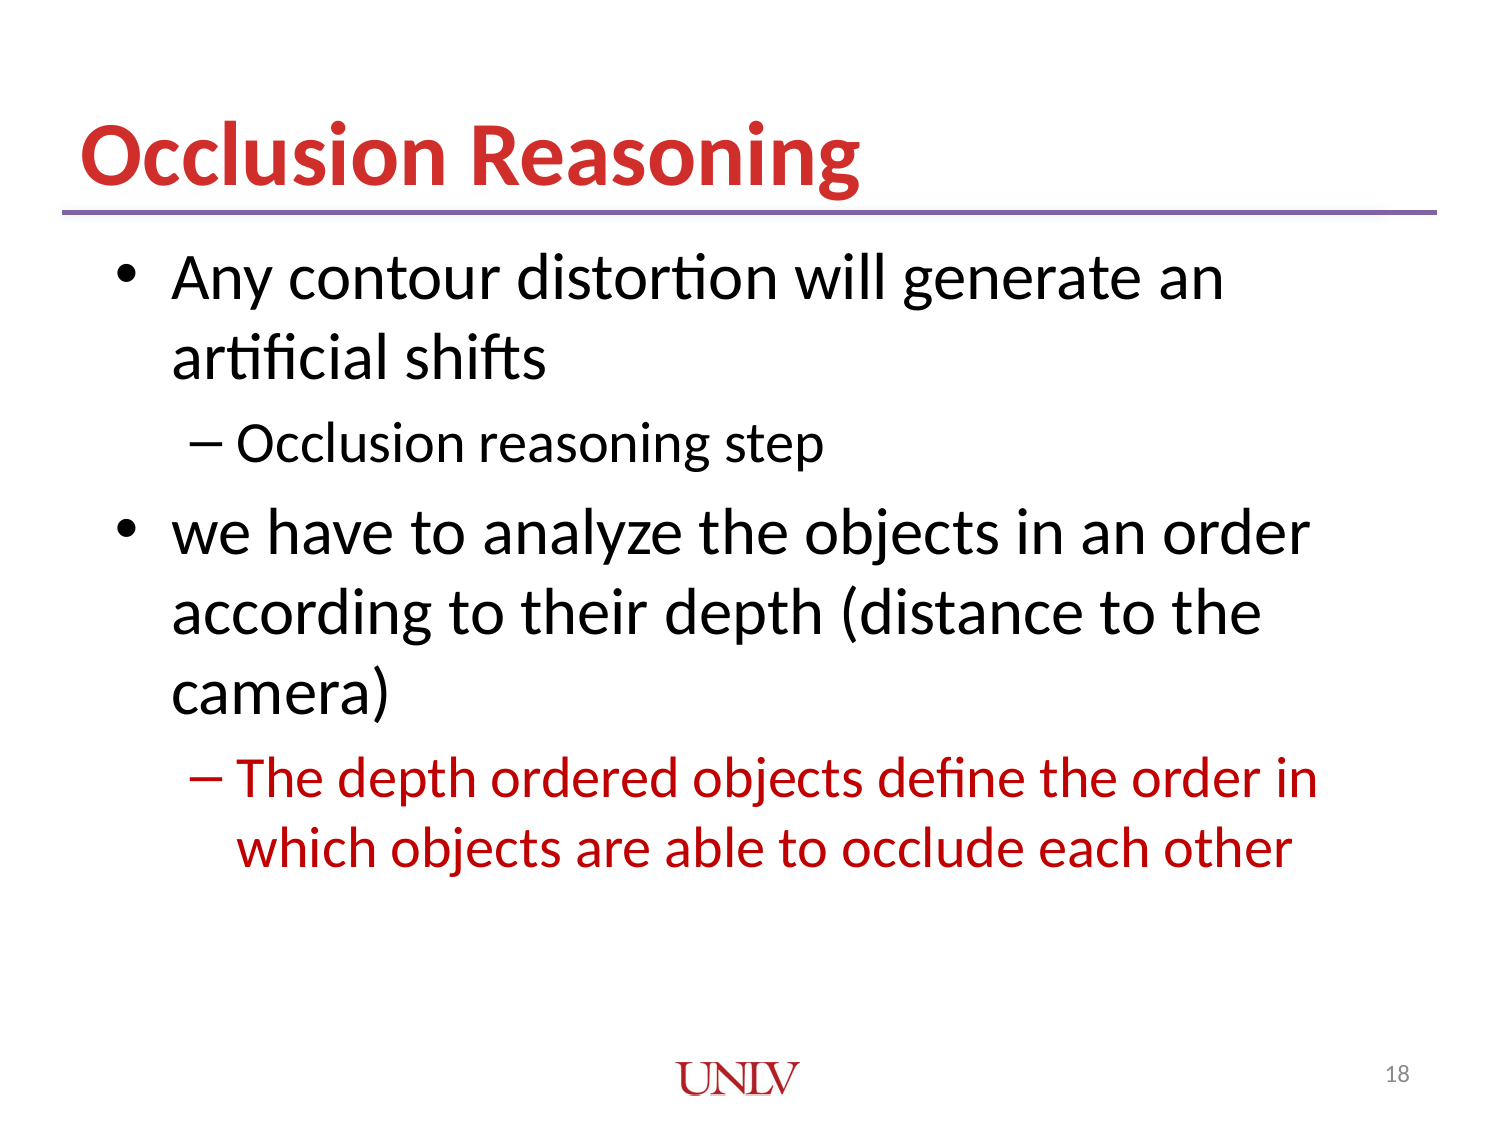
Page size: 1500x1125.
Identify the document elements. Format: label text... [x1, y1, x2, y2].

text_box Occlusion Reasoning [65, 86, 877, 211]
list Any contour distortion will generate an artificial shifts Occlusion reasoning step we have to analyze the objects in an order according to their depth (distance to the camera) The depth ordered objects define the order in which objects are able to occlude each other [99, 224, 1375, 975]
slide_number 18 [1074, 1042, 1425, 1103]
picture [675, 1062, 800, 1096]
